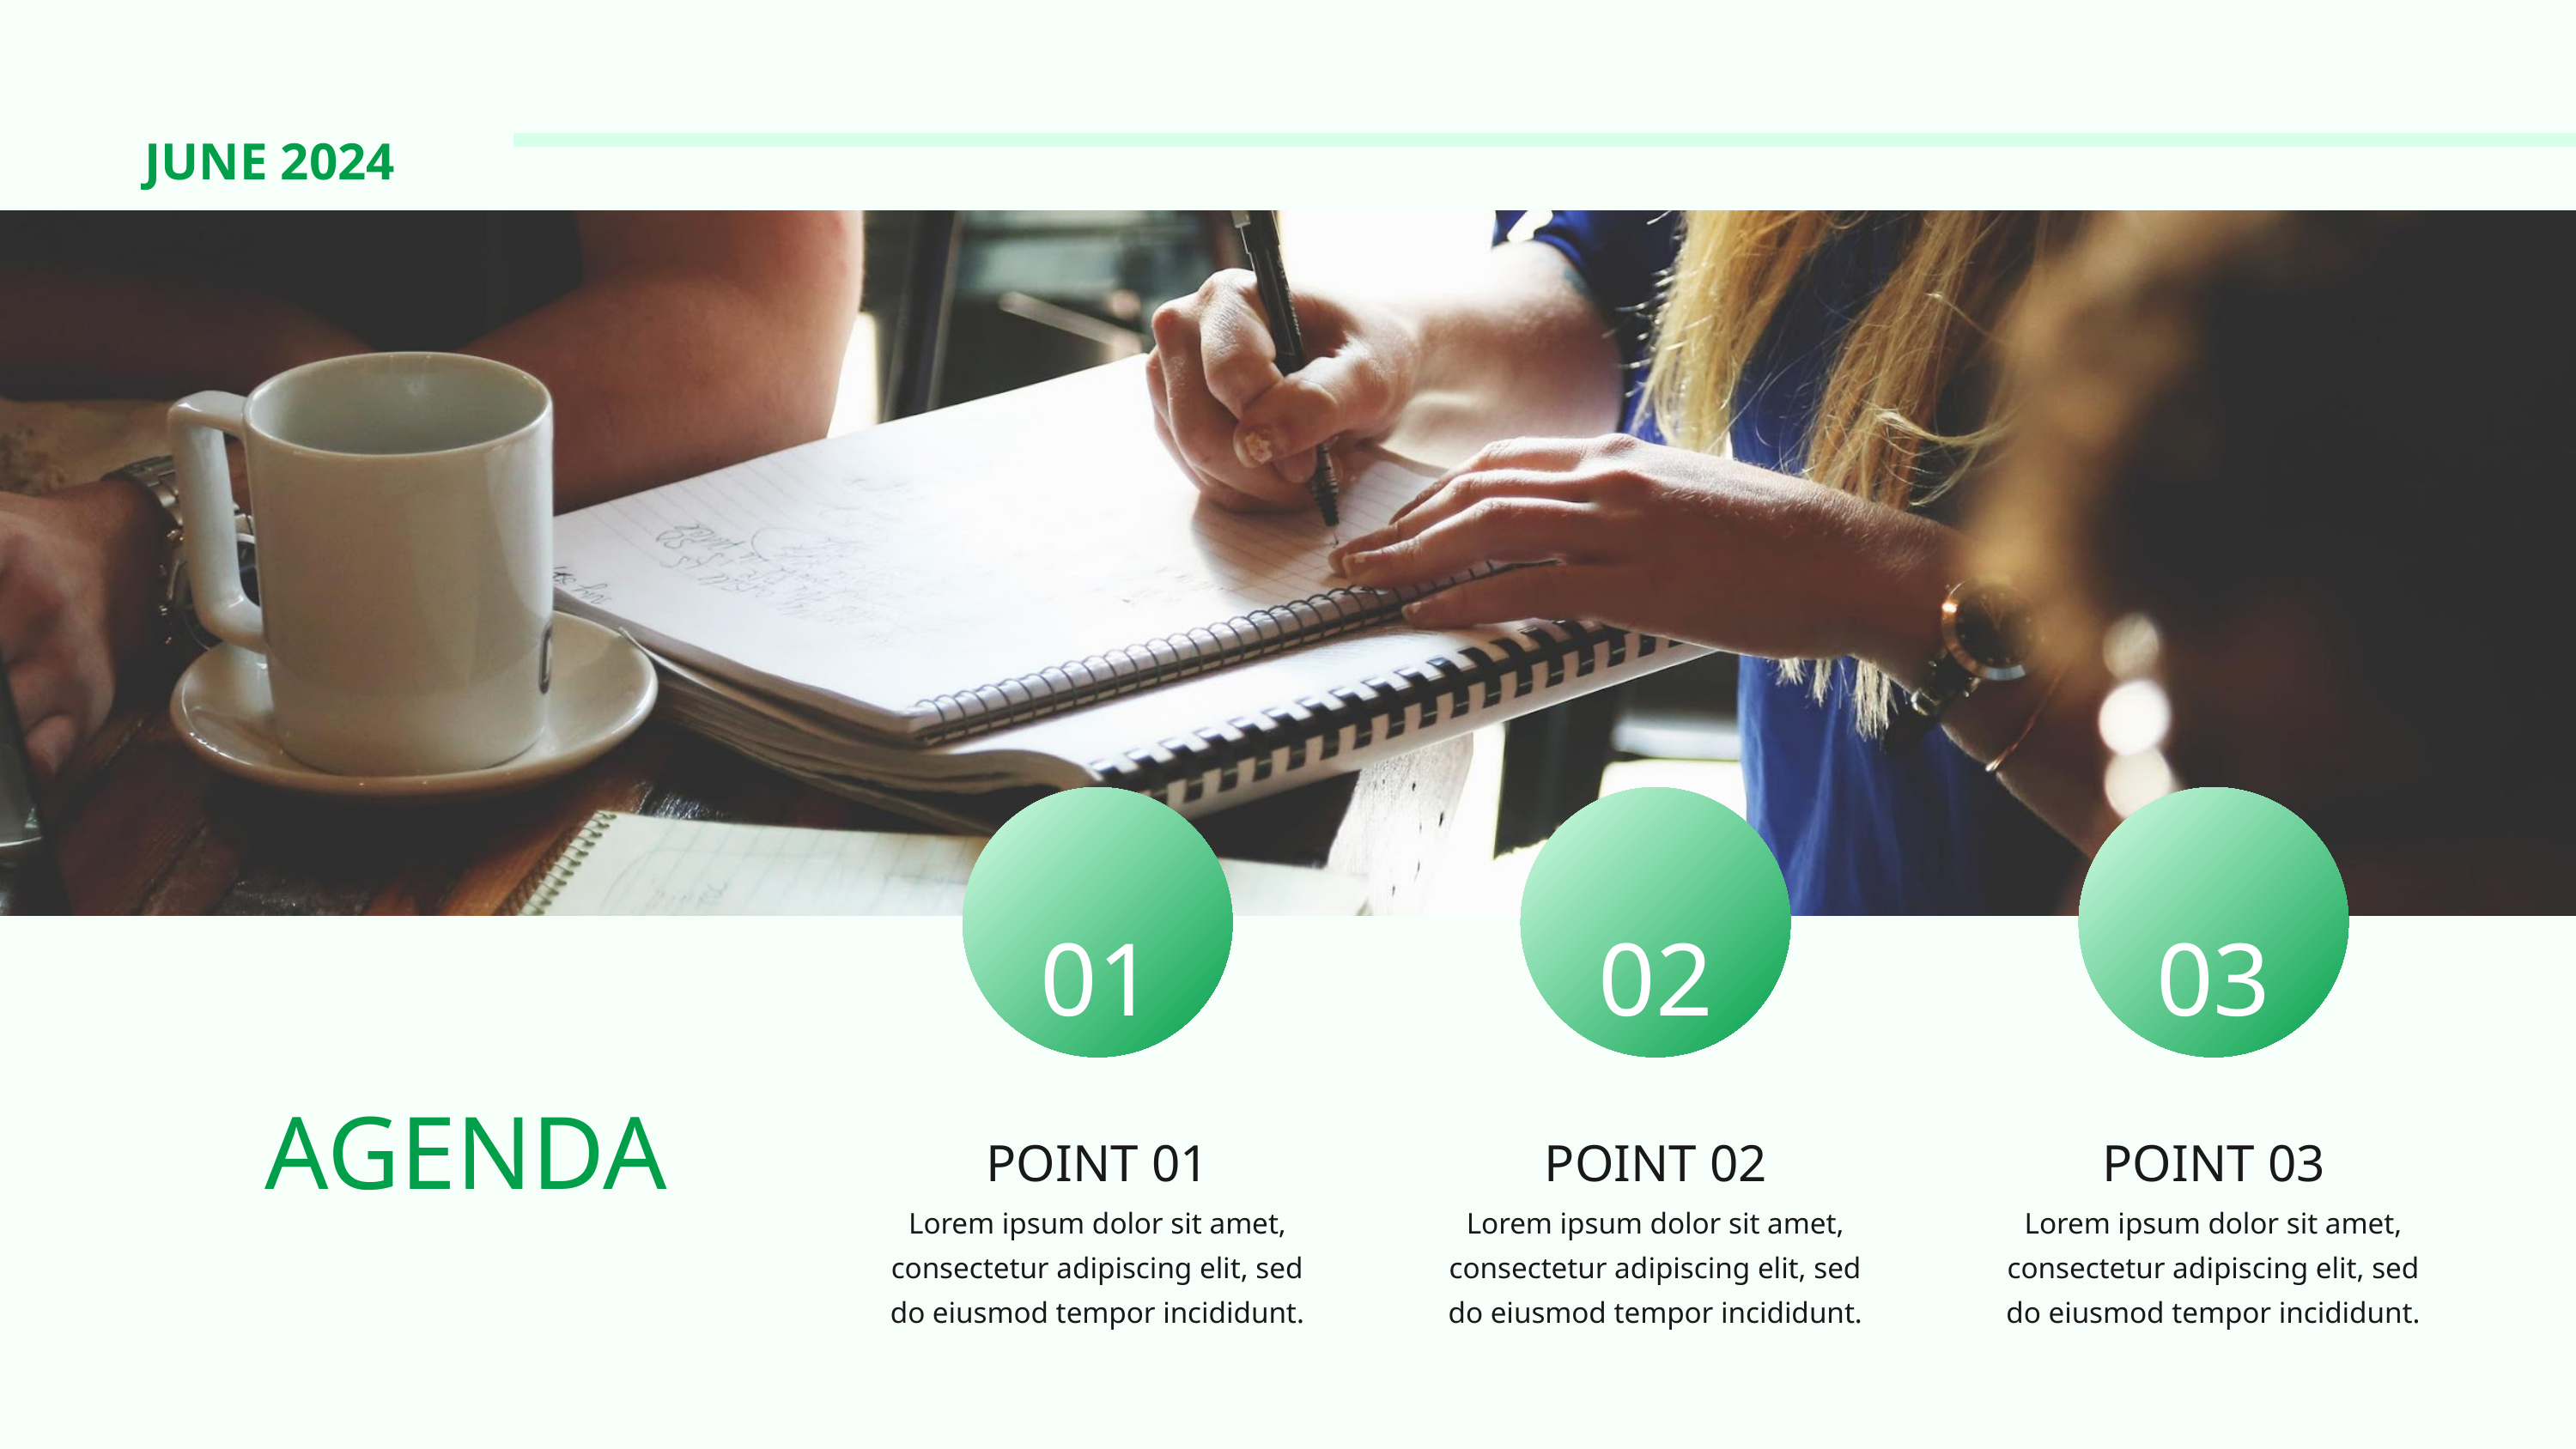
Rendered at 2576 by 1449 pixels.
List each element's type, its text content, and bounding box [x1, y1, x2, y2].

text_box POINT 03 [2008, 1107, 2419, 1192]
text_box POINT 01 [892, 1107, 1303, 1192]
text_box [1520, 786, 1791, 1058]
text_box Lorem ipsum dolor sit amet, consectetur adipiscing elit, sed do eiusmod tempor incididunt. [1437, 1195, 1874, 1329]
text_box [2078, 786, 2349, 1058]
picture [0, 210, 2576, 916]
text_box Lorem ipsum dolor sit amet, consectetur adipiscing elit, sed do eiusmod tempor incididunt. [880, 1195, 1315, 1329]
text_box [962, 786, 1233, 1058]
text_box AGENDA [144, 1040, 788, 1210]
text_box POINT 02 [1450, 1107, 1861, 1192]
text_box Lorem ipsum dolor sit amet, consectetur adipiscing elit, sed do eiusmod tempor incididunt. [1996, 1195, 2432, 1329]
